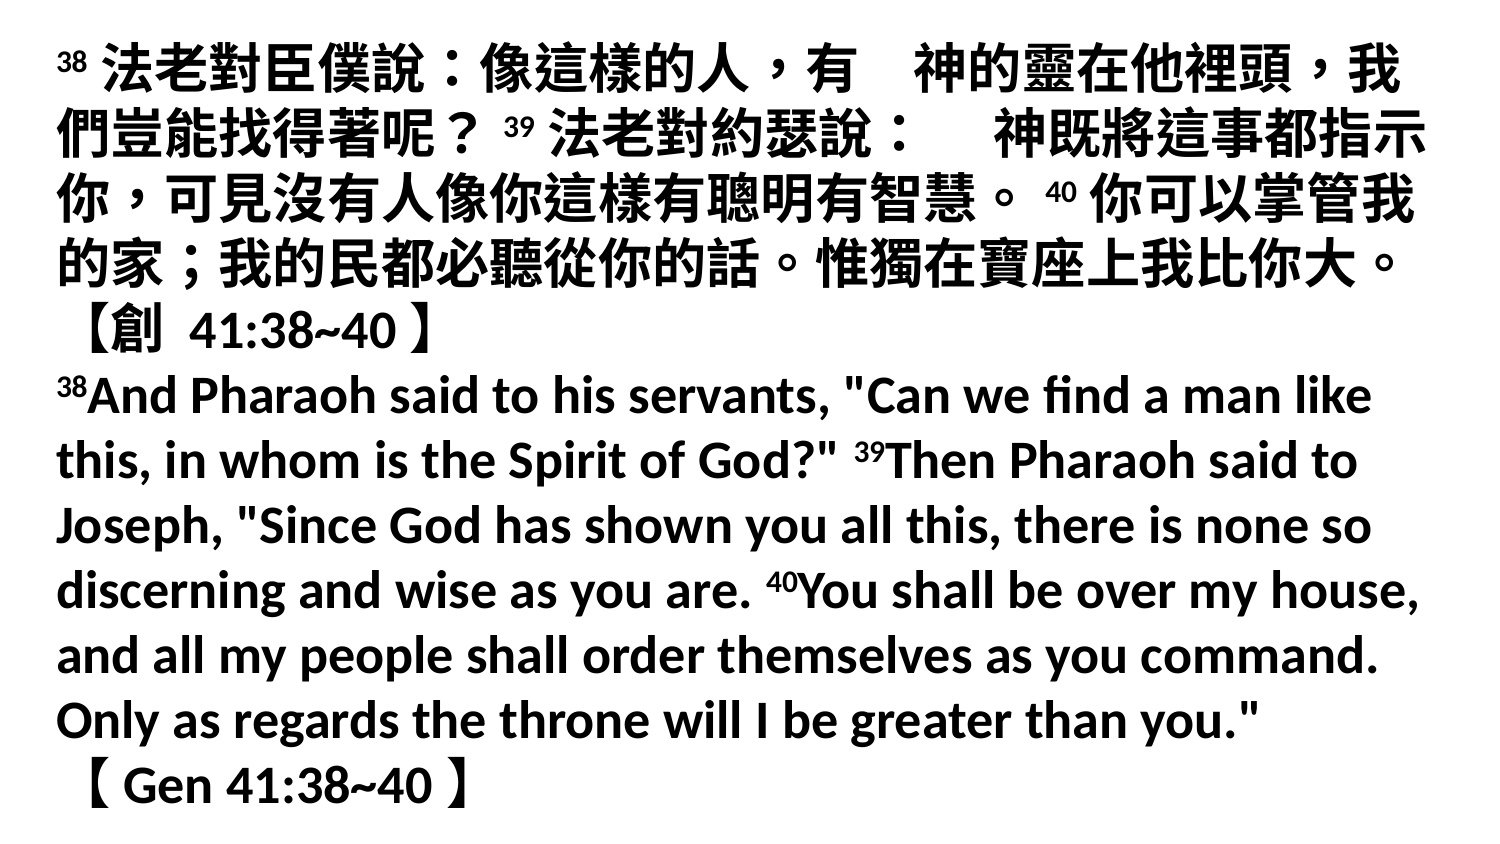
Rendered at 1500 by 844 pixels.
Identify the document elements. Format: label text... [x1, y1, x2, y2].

text_box 38法老對臣僕說：像這樣的人，有 神的靈在他裡頭，我們豈能找得著呢？39法老對約瑟說： 神既將這事都指示你，可見沒有人像你這樣有聰明有智慧。40你可以掌管我的家；我的民都必聽從你的話。惟獨在寶座上我比你大。 【創 41:38~40】 38And Pharaoh said to his servants, "Can we find a man like this, in whom is the Spirit of God?" 39Then Pharaoh said to Joseph, "Since God has shown you all this, there is none so discerning and wise as you are. 40You shall be over my house, and all my people shall order themselves as you command. Only as regards the throne will I be greater than you." 【Gen 41:38~40】 [41, 27, 1465, 822]
